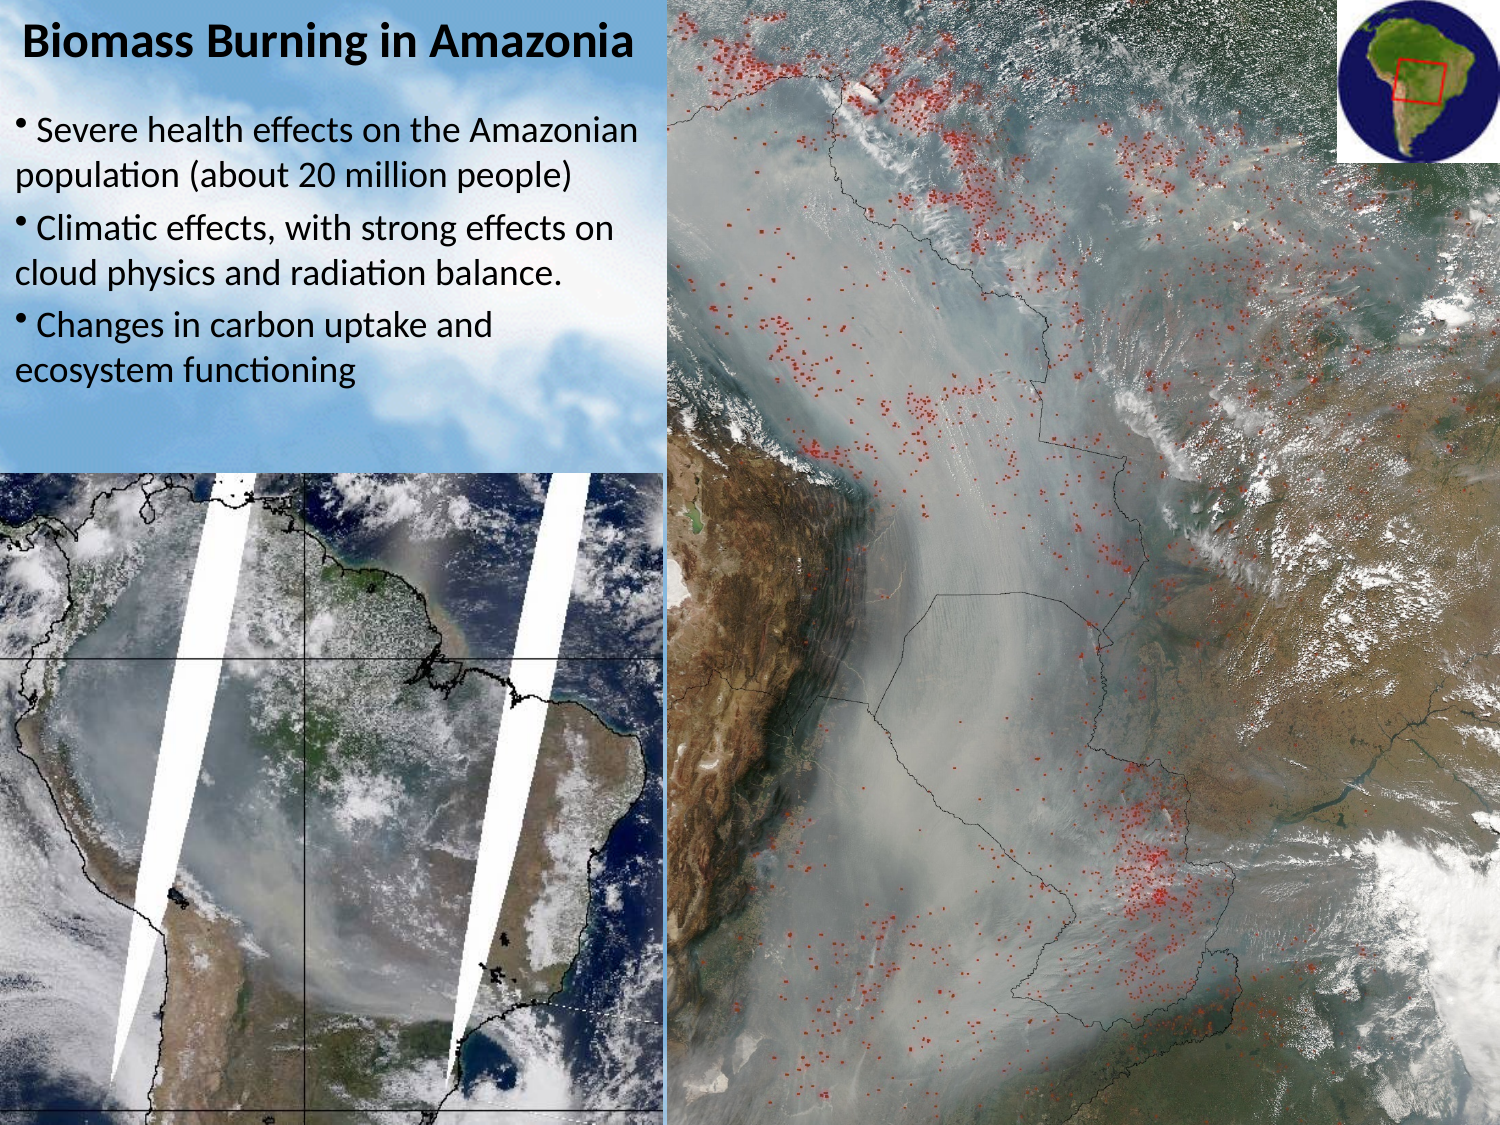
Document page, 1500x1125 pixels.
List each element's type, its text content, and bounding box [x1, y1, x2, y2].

text_box Biomass Burning in Amazonia Severe health effects on the Amazonian population (about 20 million people) Climatic effects, with strong effects on cloud physics and radiation balance. Changes in carbon uptake and ecosystem functioning [0, 0, 665, 472]
picture [0, 0, 1500, 1125]
